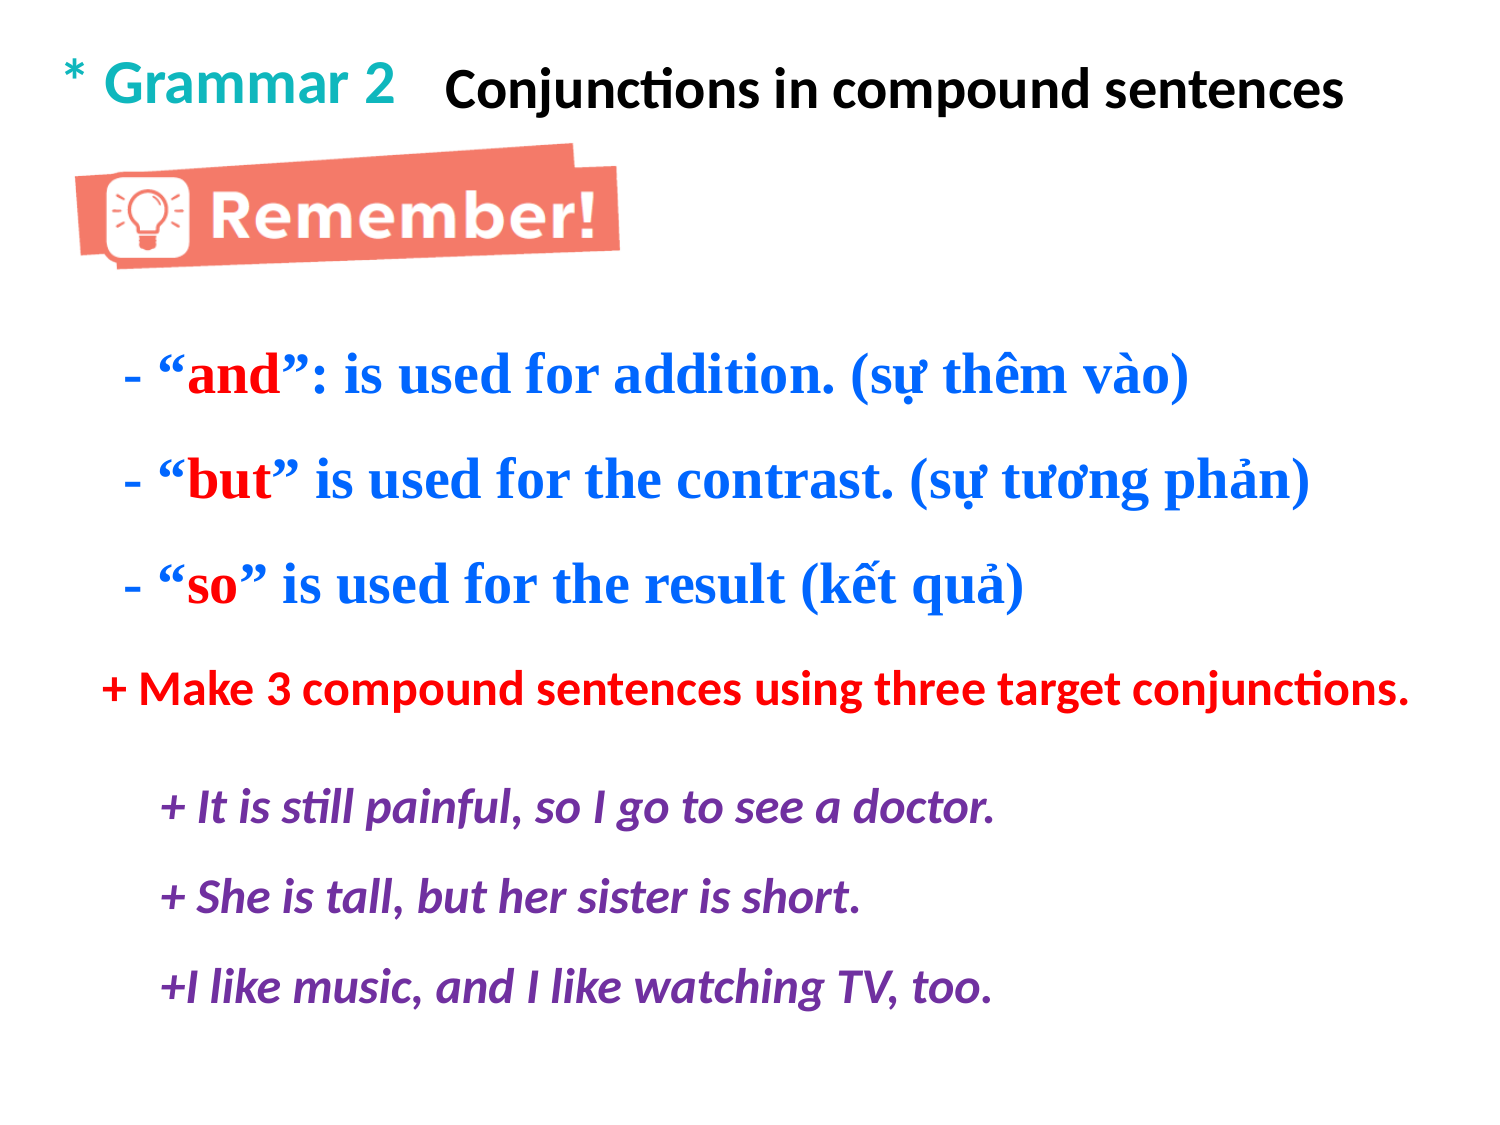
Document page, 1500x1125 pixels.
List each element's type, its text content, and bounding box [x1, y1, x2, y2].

text_box + It is still painful, so I go to see a doctor. + She is tall, but her sister is short. +I like music, and I like watching TV, too. [145, 736, 1277, 1021]
text_box + Make 3 compound sentences using three target conjunctions. [87, 647, 1479, 723]
text_box * Grammar 2 [44, 33, 426, 124]
picture [44, 124, 652, 281]
text_box Conjunctions in compound sentences [431, 43, 1361, 128]
text_box - “and”: is used for addition. (sự thêm vào) - “but” is used for the contrast. (sự tương phản) - “so” is used for the result (kết quả) [109, 293, 1500, 623]
